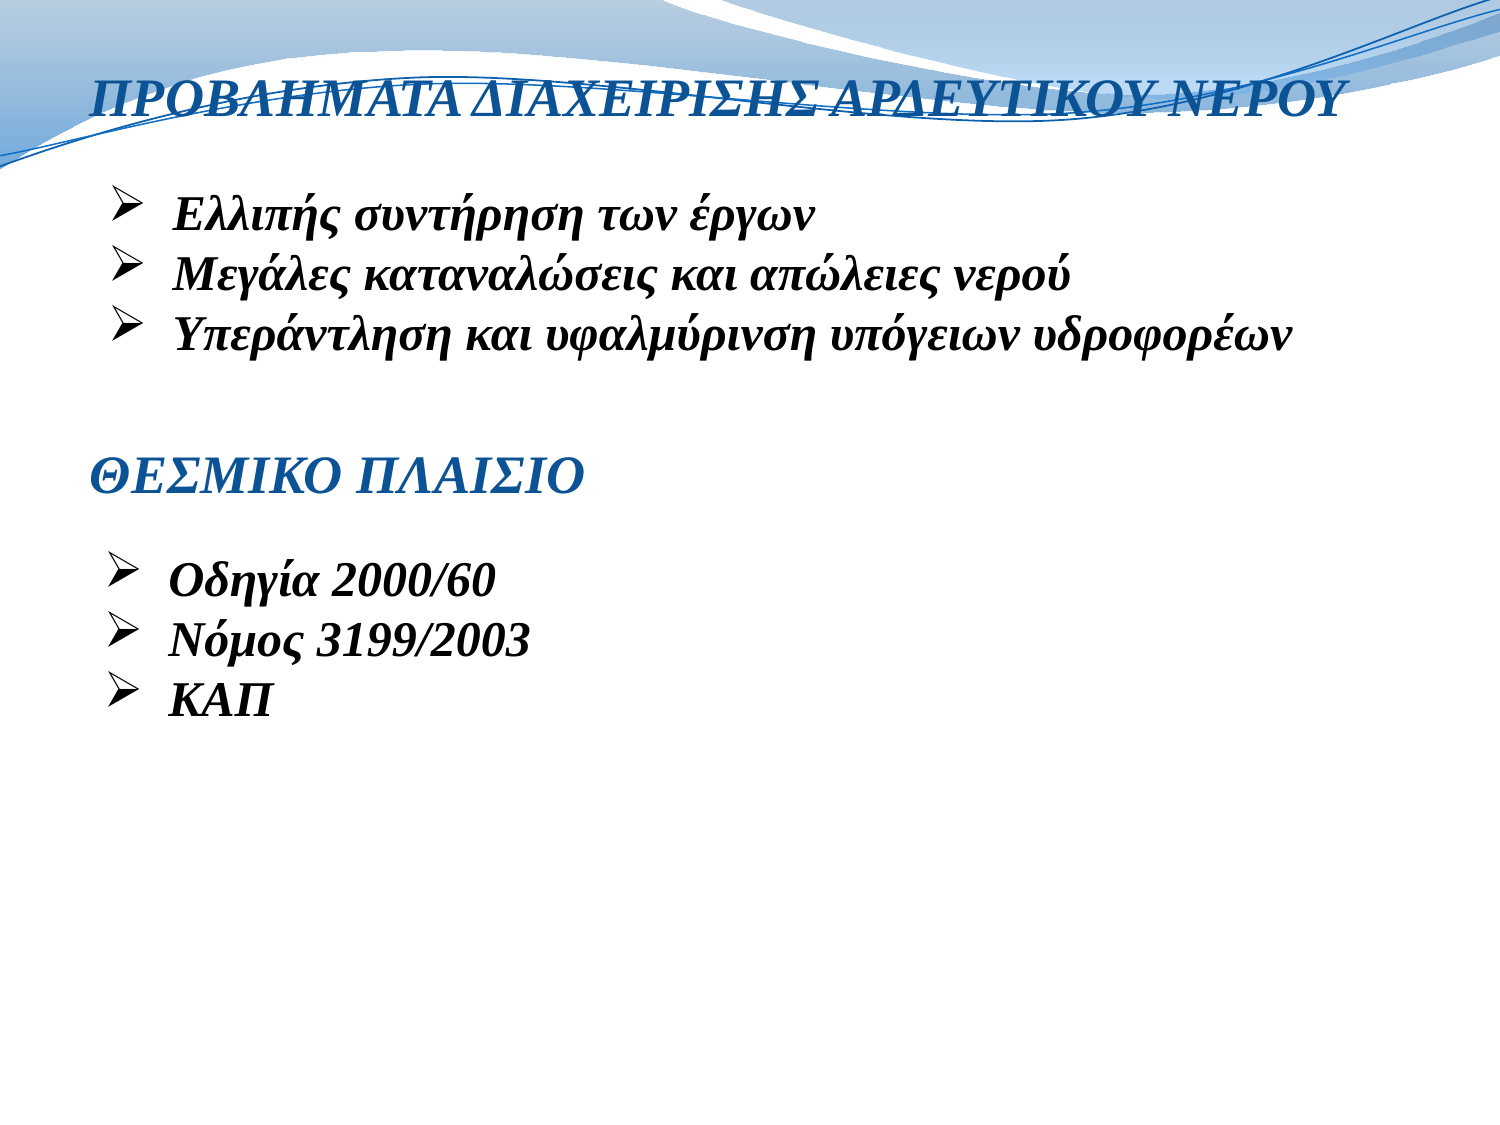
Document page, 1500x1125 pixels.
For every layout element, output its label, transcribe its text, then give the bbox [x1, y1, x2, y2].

text_box ΘΕΣΜΙΚΟ ΠΛΑΙΣΙΟ [0, 432, 1442, 513]
text_box Ελλιπής συντήρηση των έργων Μεγάλες καταναλώσεις και απώλειες νερού Υπεράντληση και υφαλμύρινση υπόγειων υδροφορέων [93, 172, 1323, 368]
text_box Οδηγία 2000/60 Νόμος 3199/2003 ΚΑΠ [88, 538, 546, 734]
text_box ΠΡΟΒΛΗΜΑΤΑ ΔΙΑΧΕΙΡΙΣΗΣ ΑΡΔΕΥΤΙΚΟΥ ΝΕΡΟΥ [0, 54, 1442, 135]
